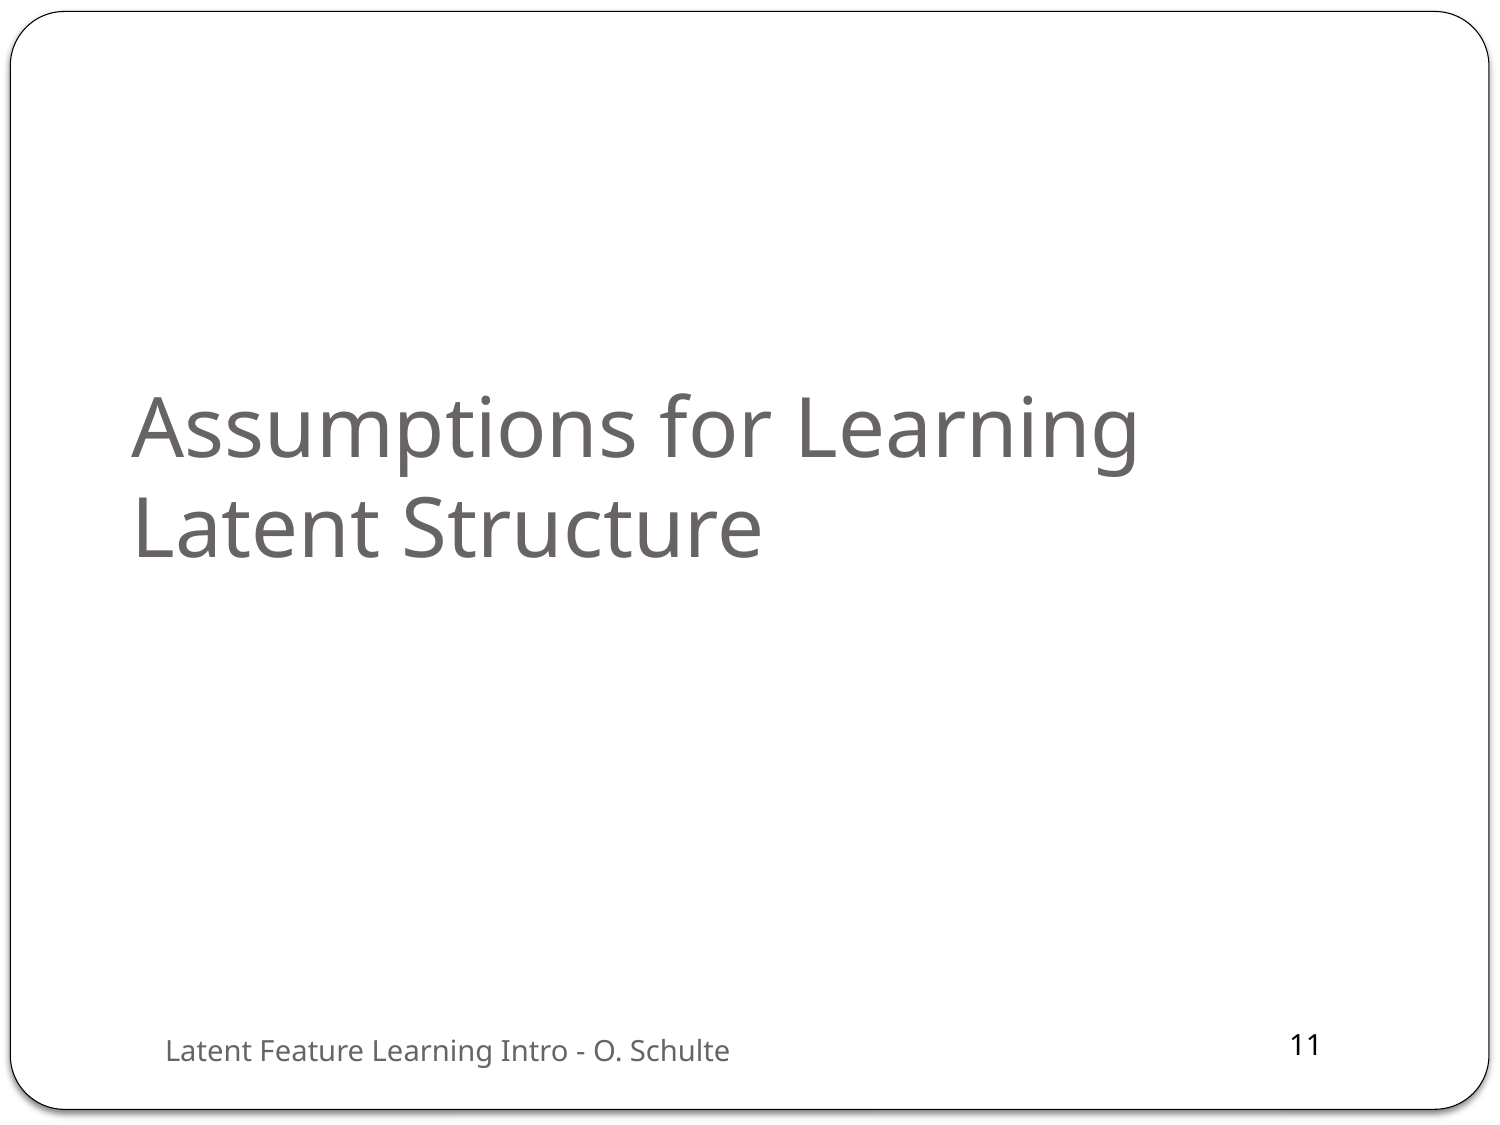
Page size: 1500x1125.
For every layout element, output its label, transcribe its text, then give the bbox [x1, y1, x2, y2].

footer Latent Feature Learning Intro - O. Schulte [150, 1012, 800, 1088]
title Assumptions for Learning Latent Structure [116, 401, 1392, 590]
